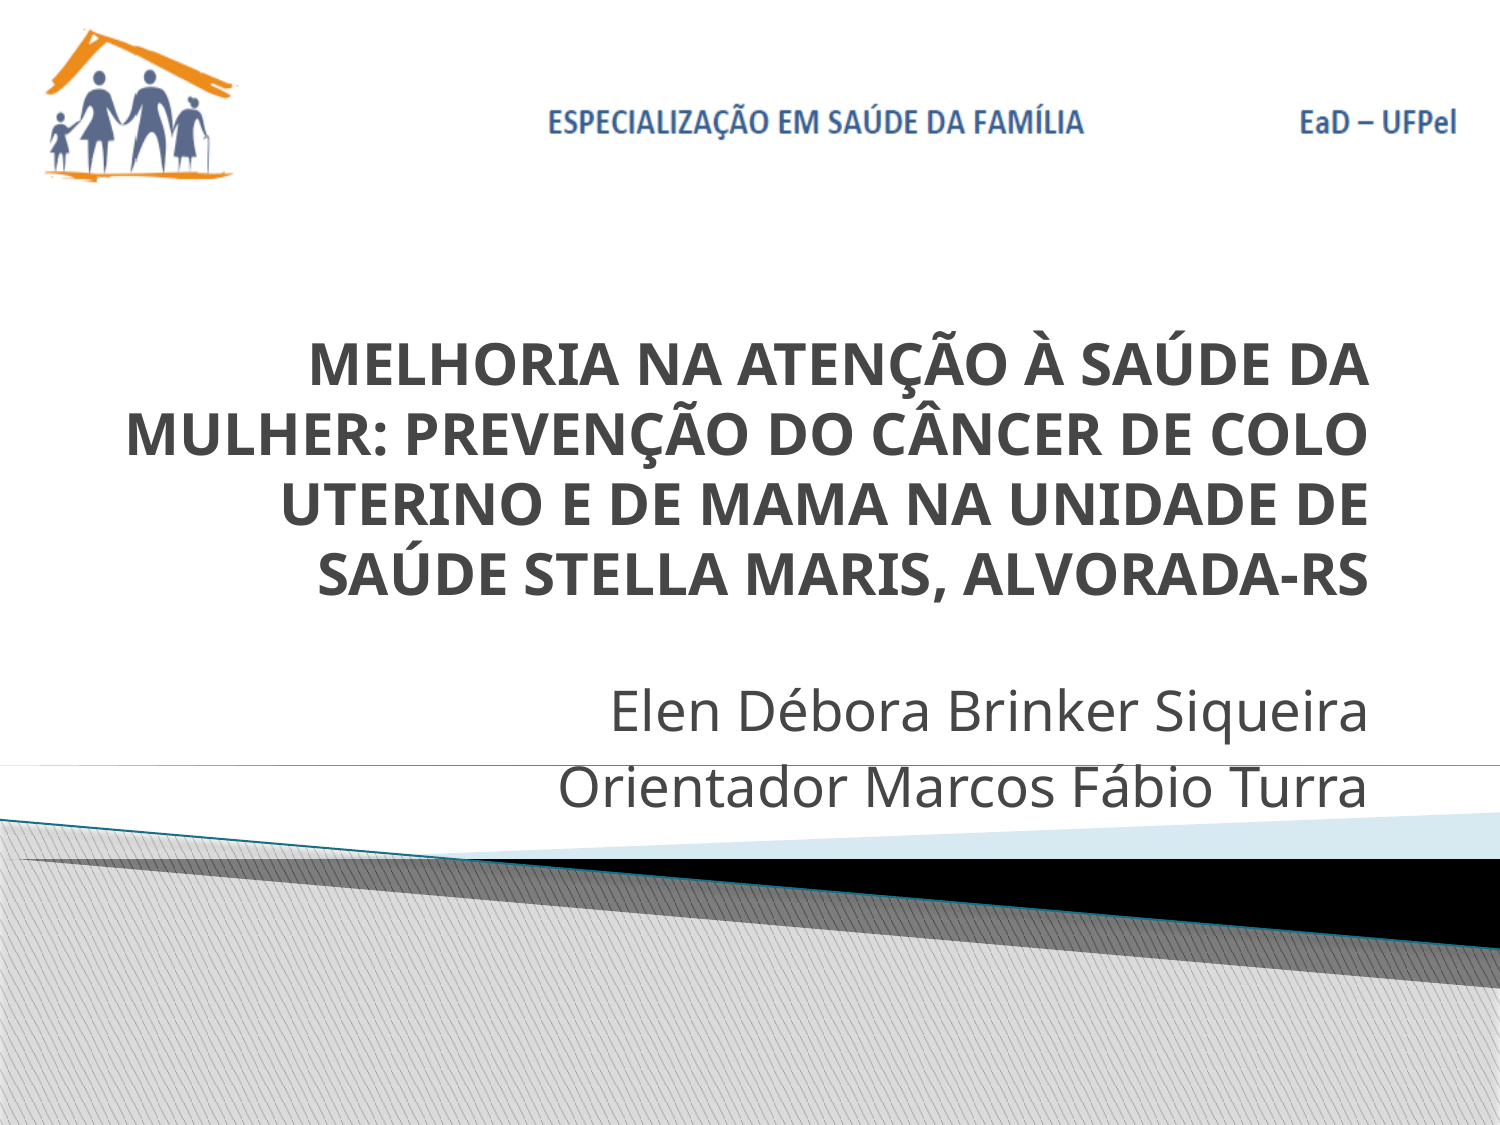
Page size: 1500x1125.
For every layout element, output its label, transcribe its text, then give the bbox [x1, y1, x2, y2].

picture [11, 6, 1483, 206]
title MELHORIA NA ATENÇÃO À SAÚDE DA MULHER: PREVENÇÃO DO CÂNCER DE COLO UTERINO E DE MAMA NA UNIDADE DE SAÚDE STELLA MARIS, ALVORADA-RS [109, 314, 1385, 615]
subtitle Elen Débora Brinker Siqueira Orientador Marcos Fábio Turra [112, 592, 1388, 846]
picture [5, 859, 1500, 989]
